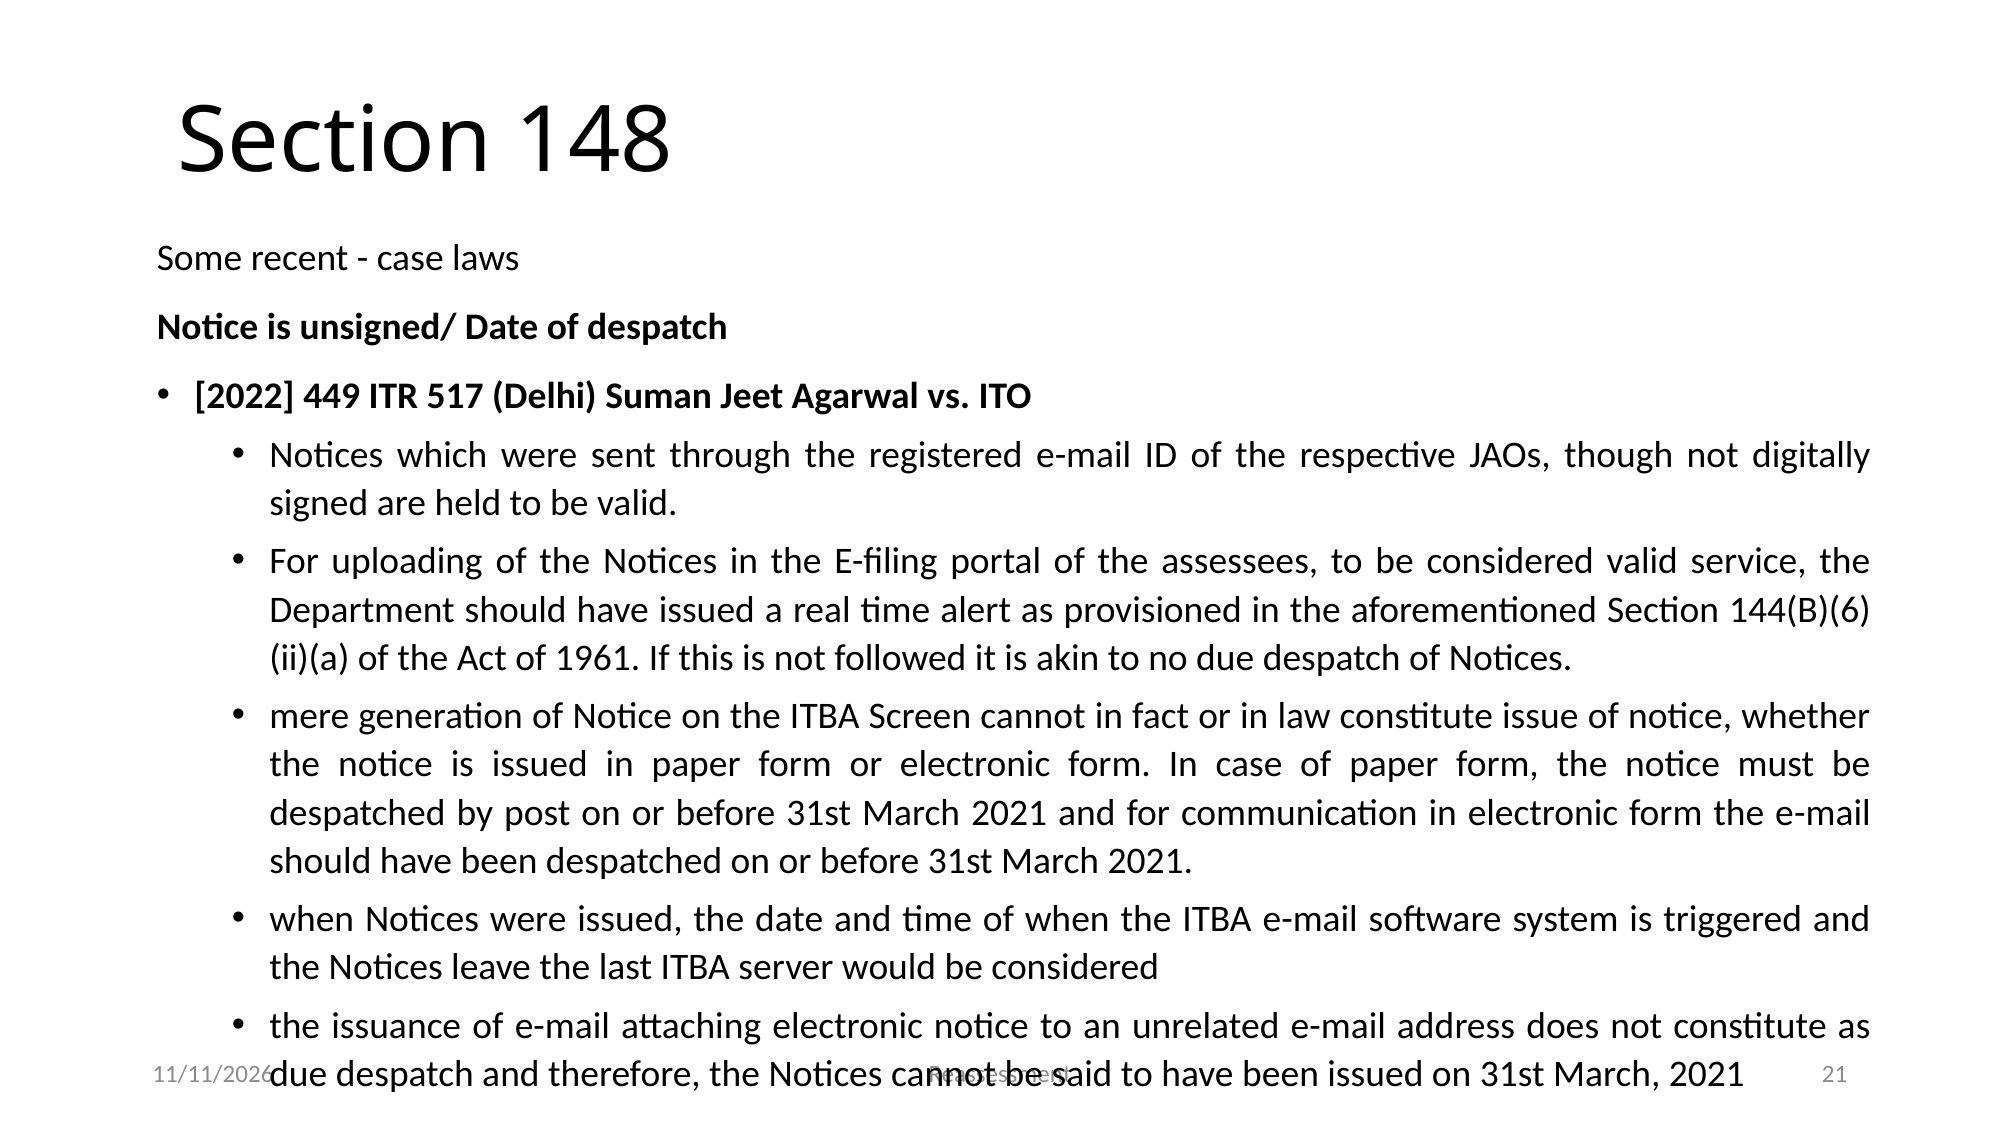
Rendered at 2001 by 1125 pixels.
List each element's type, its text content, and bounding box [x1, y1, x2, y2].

slide_number 21 [1412, 1042, 1863, 1103]
footer Reassessment [662, 1042, 1338, 1103]
text_box Section 148 [162, 84, 1888, 222]
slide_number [137, 1042, 588, 1103]
text_box Some recent - case laws Notice is unsigned/ Date of despatch [2022] 449 ITR 517 (Delhi) Suman Jeet Agarwal vs. ITO Notices which were sent through the registered e-mail ID of the respective JAOs, though not digitally signed are held to be valid. For uploading of the Notices in the E-filing portal of the assessees, to be considered valid service, the Department should have issued a real time alert as provisioned in the aforementioned Section 144(B)(6)(ii)(a) of the Act of 1961. If this is not followed it is akin to no due despatch of Notices. mere generation of Notice on the ITBA Screen cannot in fact or in law constitute issue of notice, whether the notice is issued in paper form or electronic form. In case of paper form, the notice must be despatched by post on or before 31st March 2021 and for communication in electronic form the e-mail should have been despatched on or before 31st March 2021. when Notices were issued, the date and time of when the ITBA e-mail software system is triggered and the Notices leave the last ITBA server would be considered the issuance of e-mail attaching electronic notice to an unrelated e-mail address does not constitute as due despatch and therefore, the Notices cannot be said to have been issued on 31st March, 2021 [142, 222, 1888, 1045]
